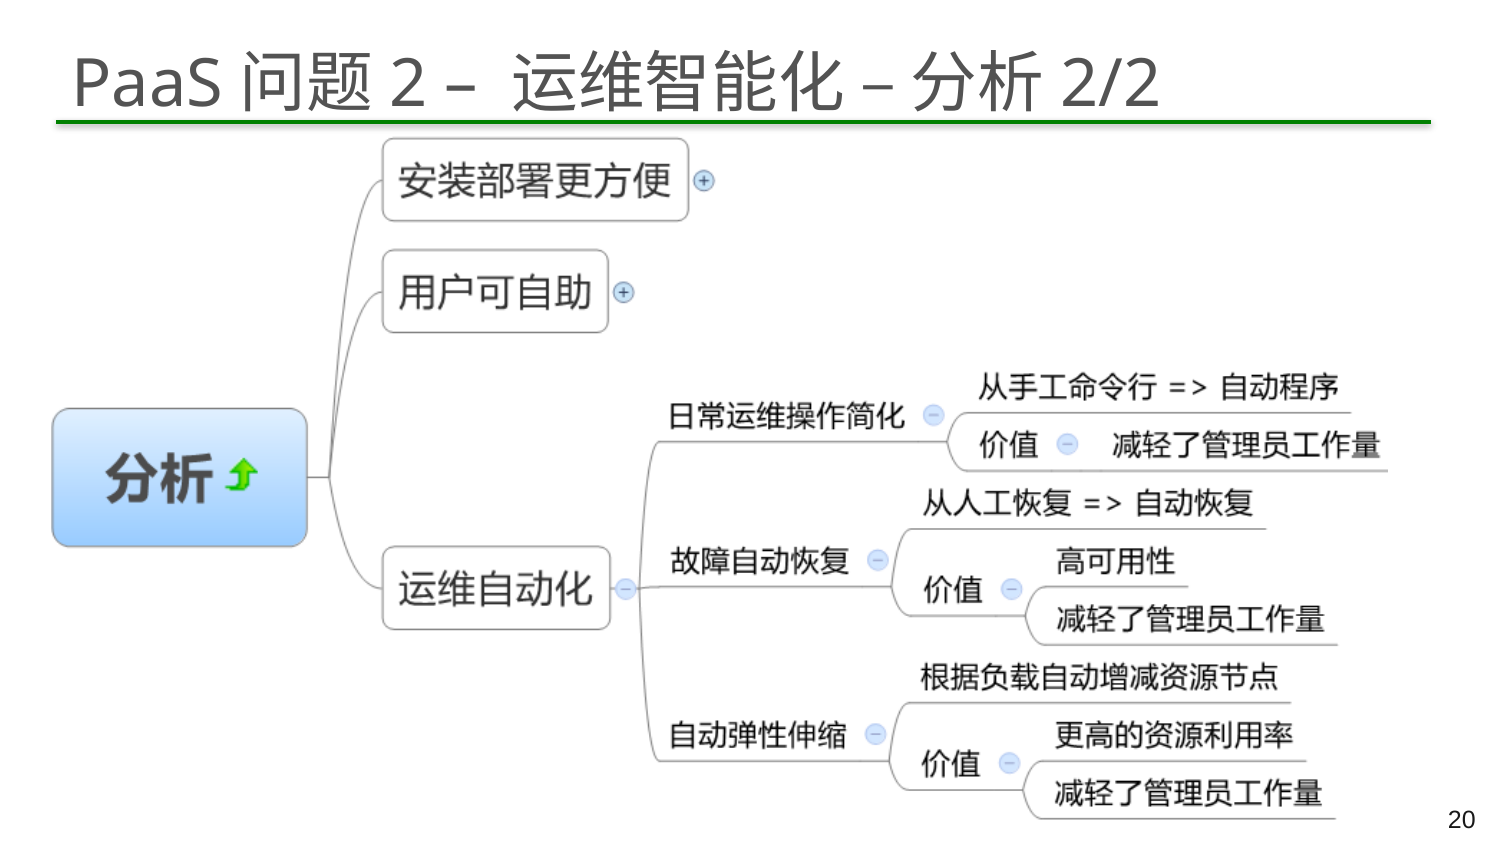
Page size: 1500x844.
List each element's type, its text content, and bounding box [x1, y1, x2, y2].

slide_number 20 [1432, 795, 1496, 843]
title PaaS问题2 – 运维智能化 – 分析2/2 [56, 27, 1438, 133]
picture [49, 134, 1388, 825]
